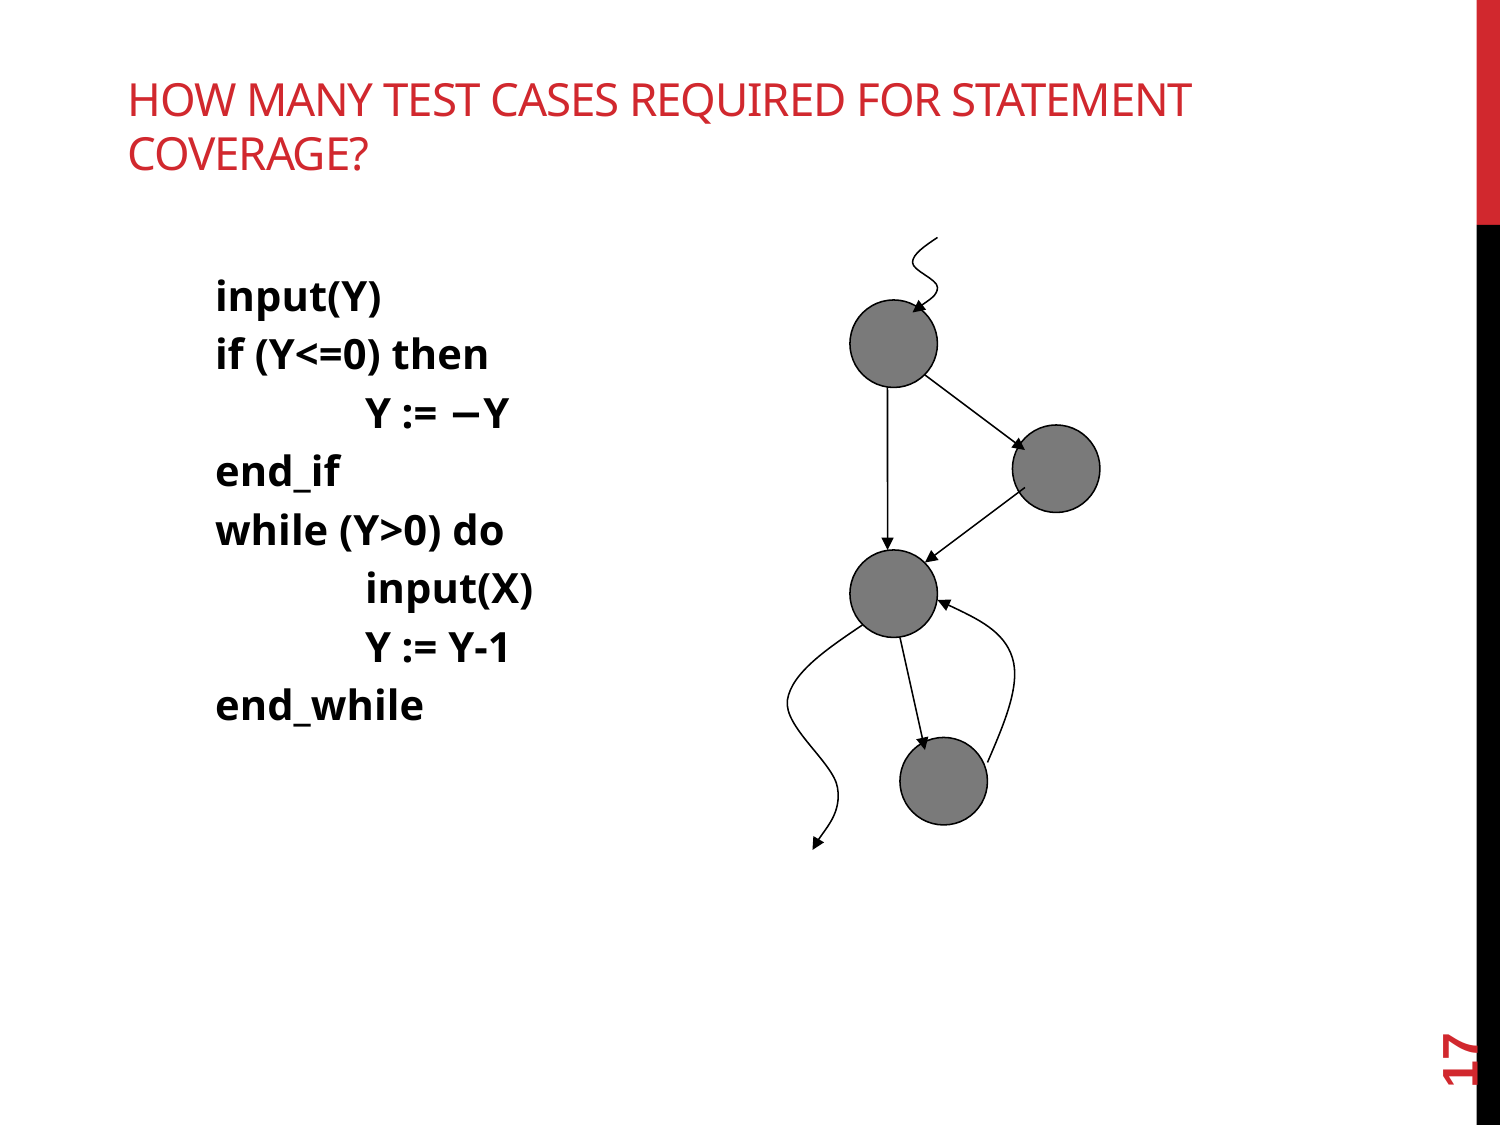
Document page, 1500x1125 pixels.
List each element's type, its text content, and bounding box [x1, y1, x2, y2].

slide_number 17 [1427, 887, 1488, 1104]
title How many test cases required for Statement Coverage? [112, 62, 1375, 188]
list input(Y) if (Y<=0) then Y := −Y end_if while (Y>0) do input(X) Y := Y-1 end_while [200, 262, 613, 938]
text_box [782, 236, 1101, 851]
